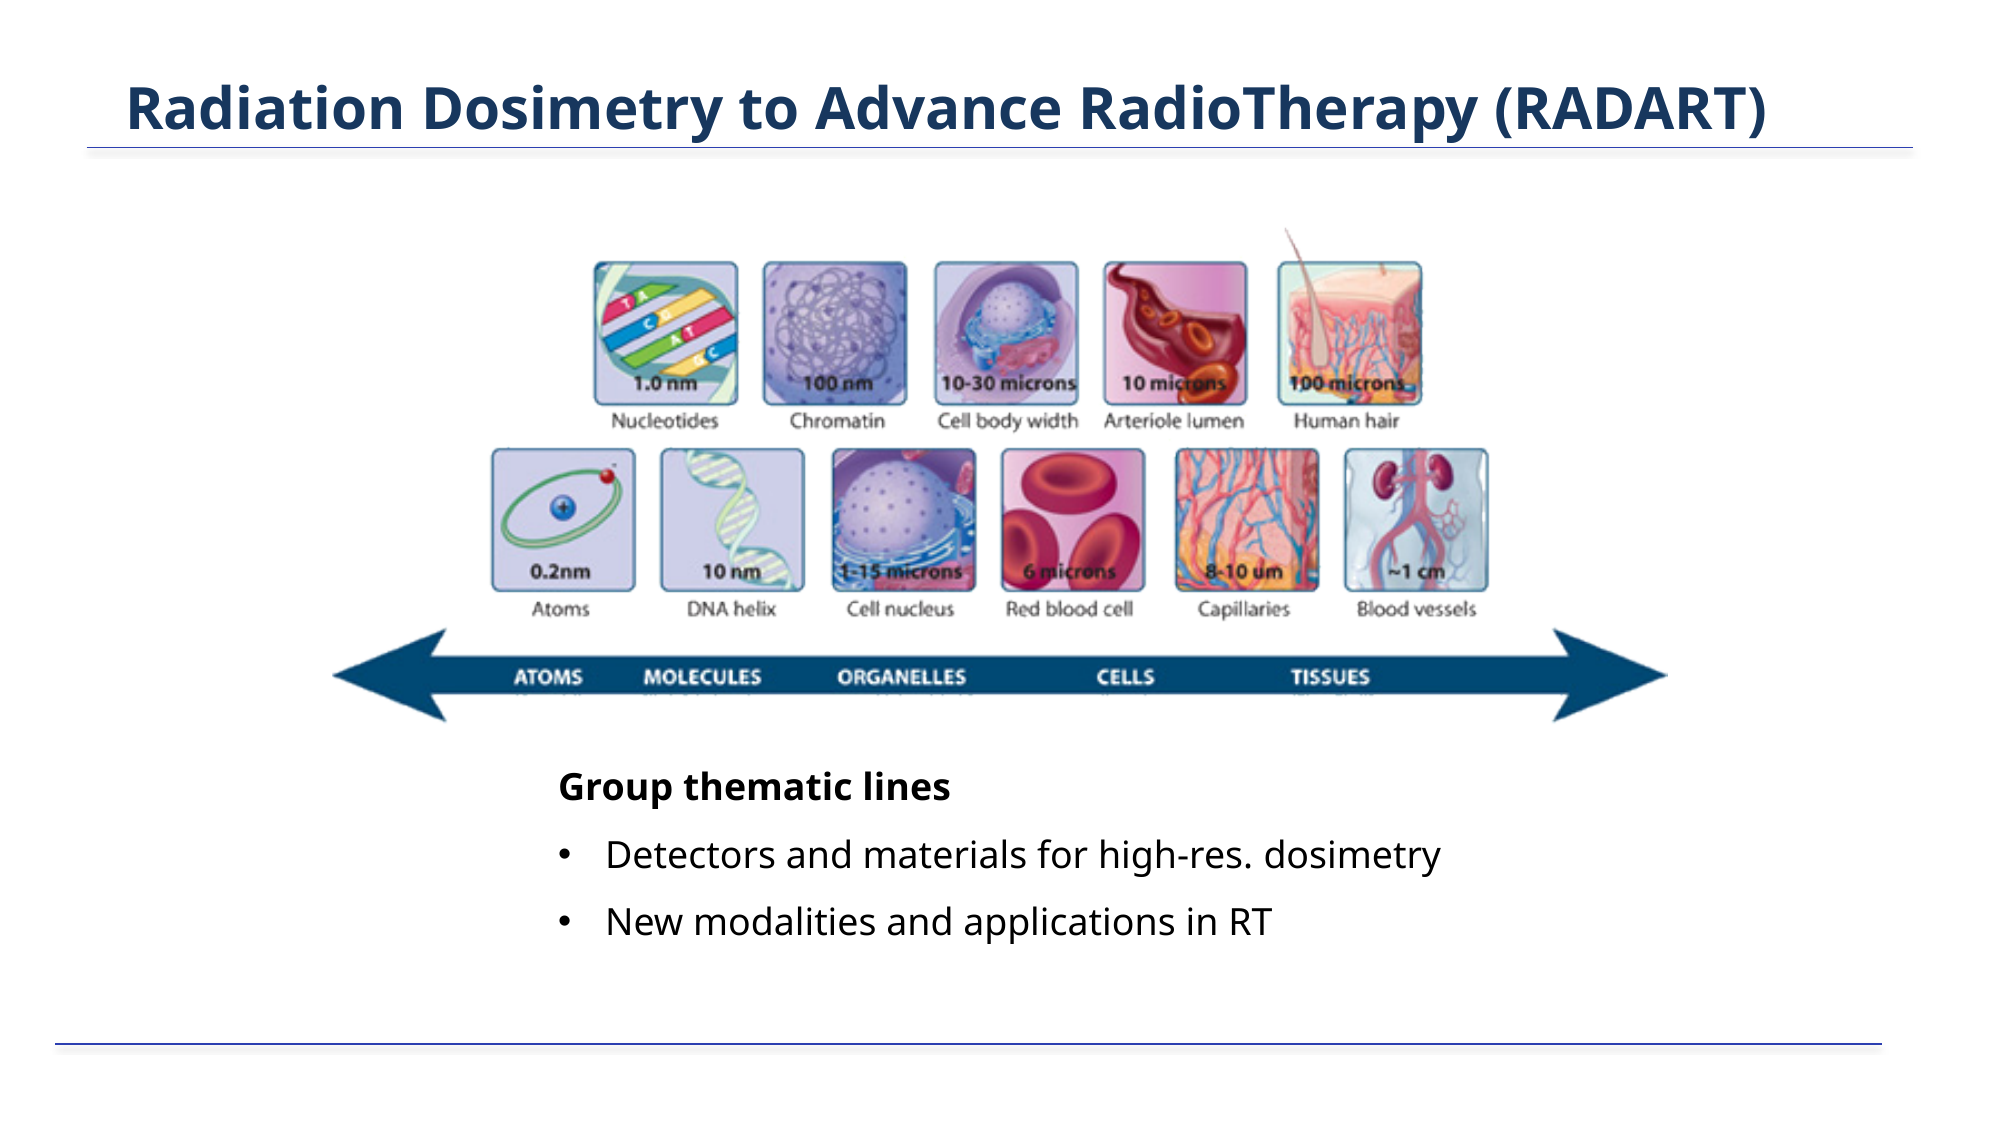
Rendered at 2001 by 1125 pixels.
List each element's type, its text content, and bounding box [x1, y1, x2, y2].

text_box Radiation Dosimetry to Advance RadioTherapy (RADART) [48, 64, 1829, 149]
picture [332, 149, 1668, 760]
text_box Group thematic lines Detectors and materials for high-res. dosimetry New modalities and applications in RT [543, 769, 1457, 951]
